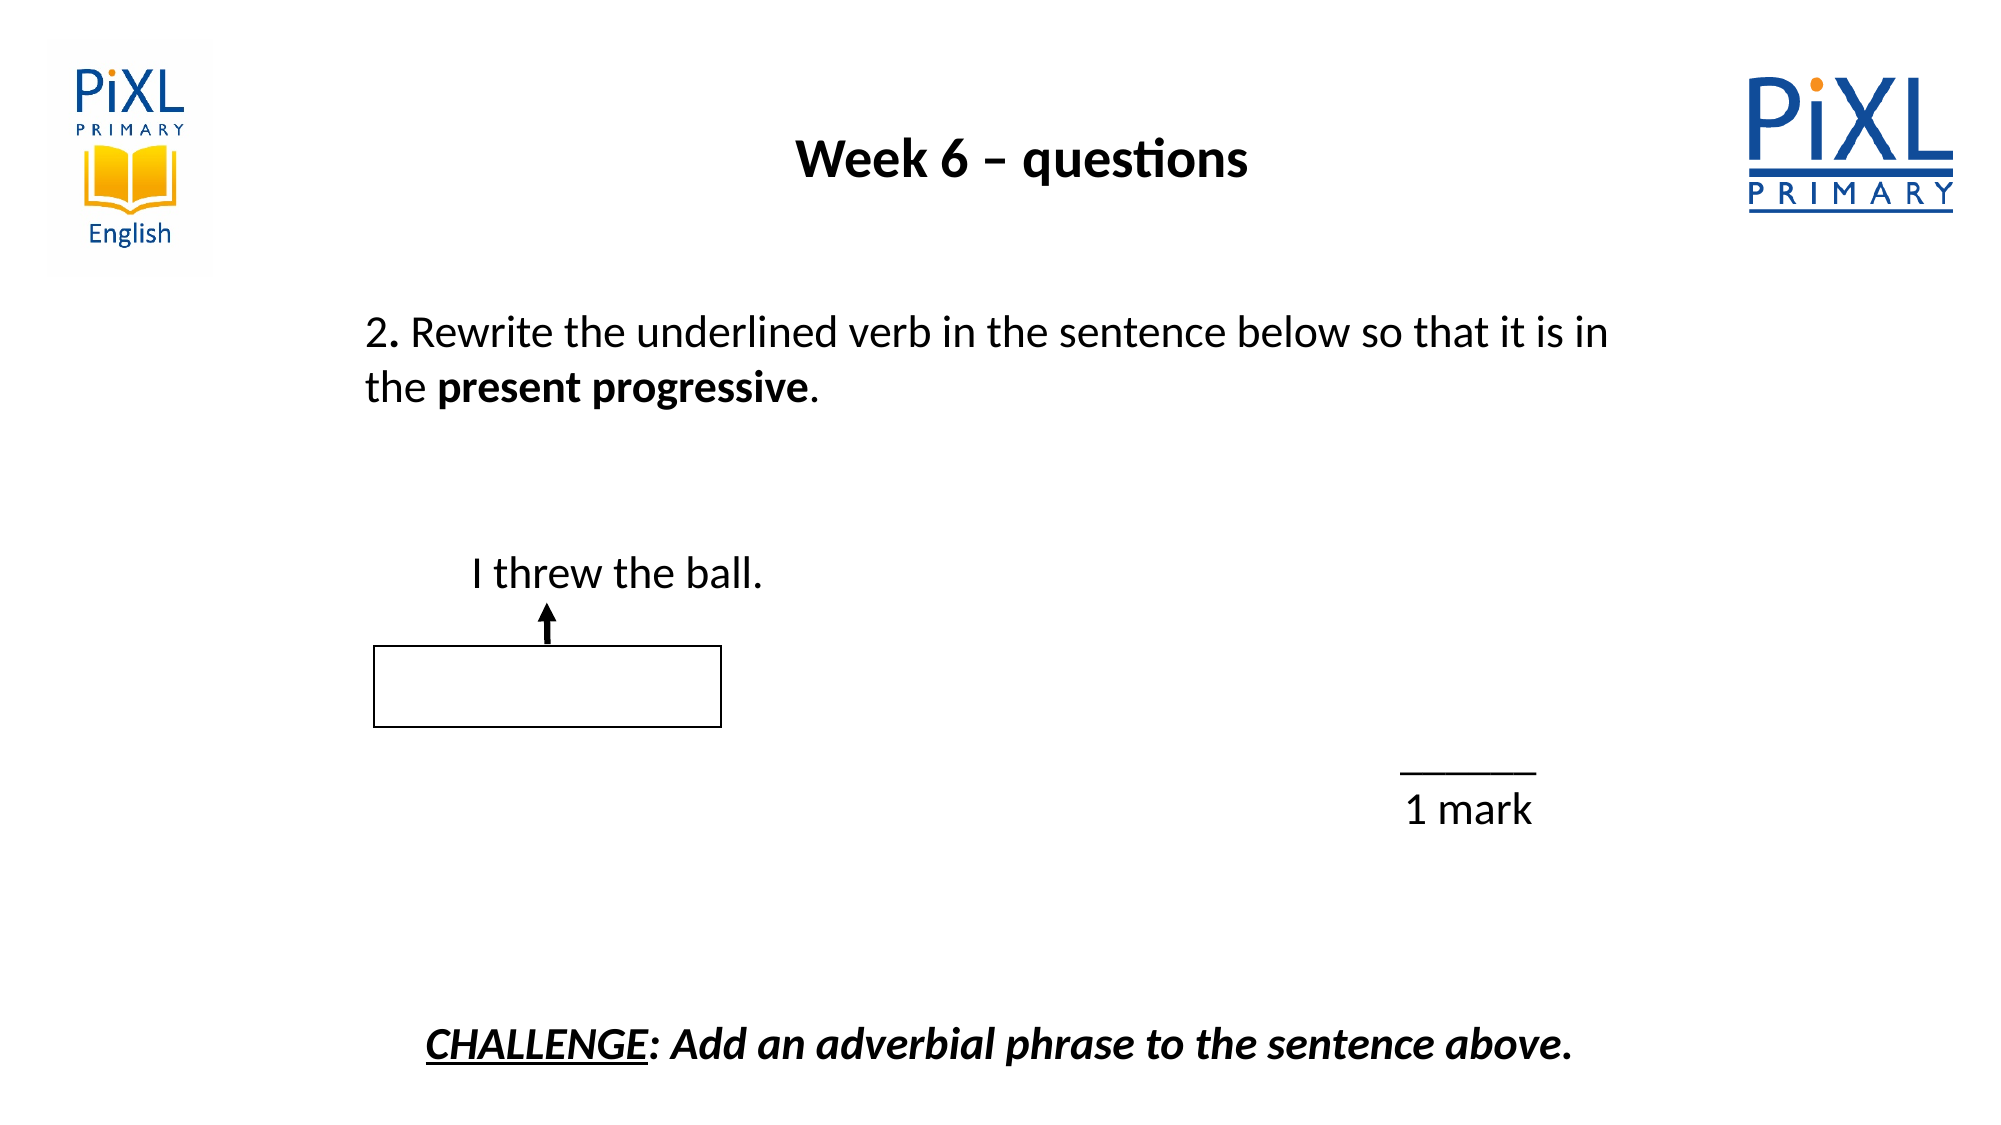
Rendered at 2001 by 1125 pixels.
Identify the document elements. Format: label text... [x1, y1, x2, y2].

text_box Week 6 – questions [780, 113, 1265, 196]
picture [47, 39, 213, 277]
text_box 2. Rewrite the underlined verb in the sentence below so that it is in the present progressive. [349, 294, 1685, 475]
picture [1749, 77, 1953, 213]
text_box ______ 1 mark [1379, 715, 1558, 841]
text_box I threw the ball. [456, 535, 1544, 606]
text_box CHALLENGE: Add an adverbial phrase to the sentence above. [249, 1006, 1750, 1125]
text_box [373, 602, 722, 727]
